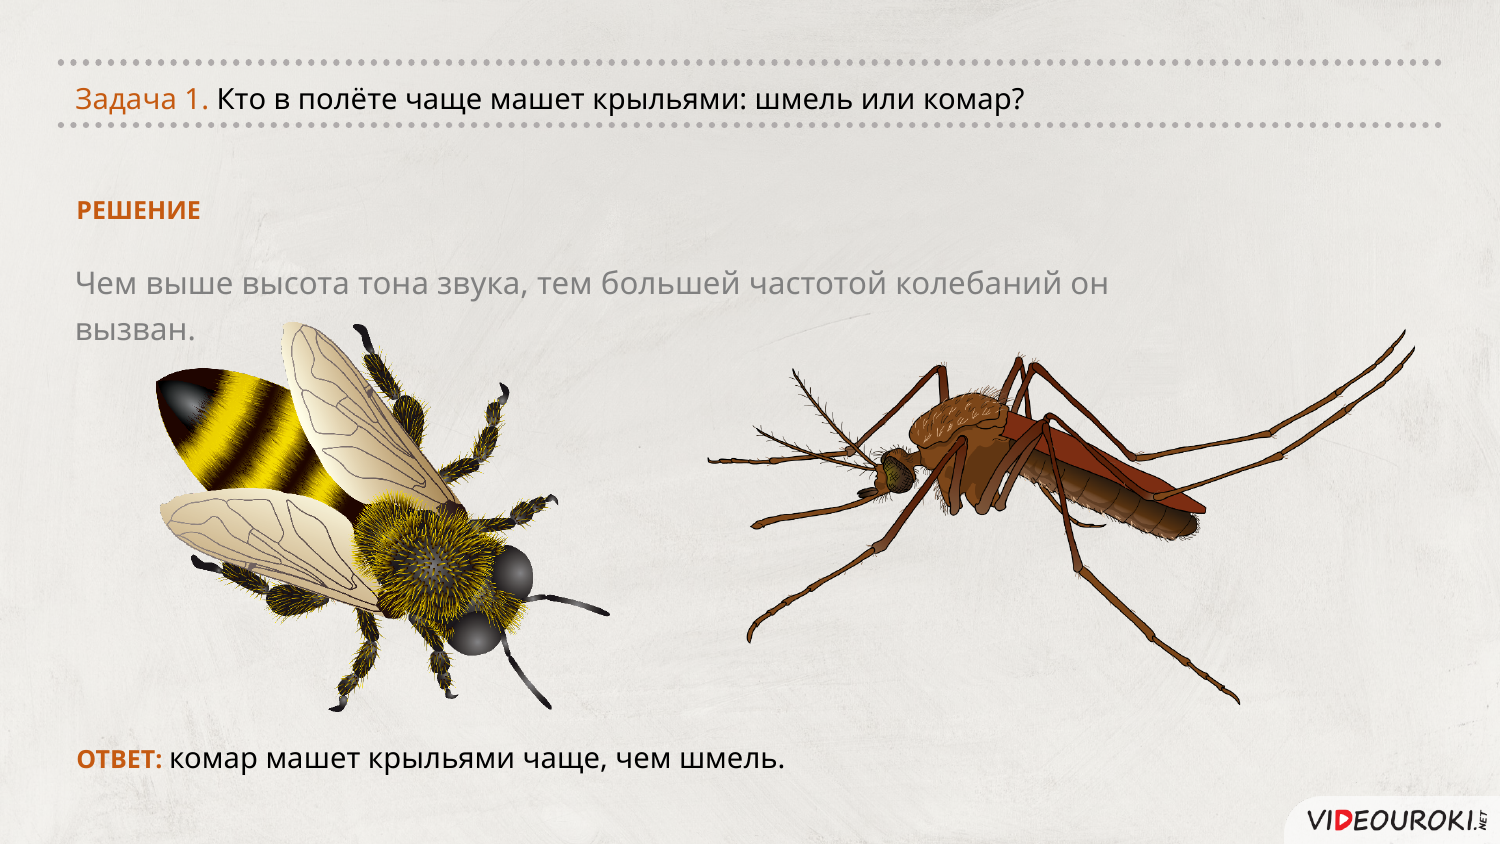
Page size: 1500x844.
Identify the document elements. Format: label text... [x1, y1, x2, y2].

text_box ОТВЕТ: комар машет крыльями чаще, чем шмель. [61, 725, 832, 782]
text_box Задача 1. Кто в полёте чаще машет крыльями: шмель или комар? [60, 65, 1459, 123]
text_box Чем выше высота тона звука, тем большей частотой колебаний он вызван. [60, 247, 1251, 355]
text_box РЕШЕНИЕ [61, 175, 223, 232]
picture [0, 0, 1500, 844]
